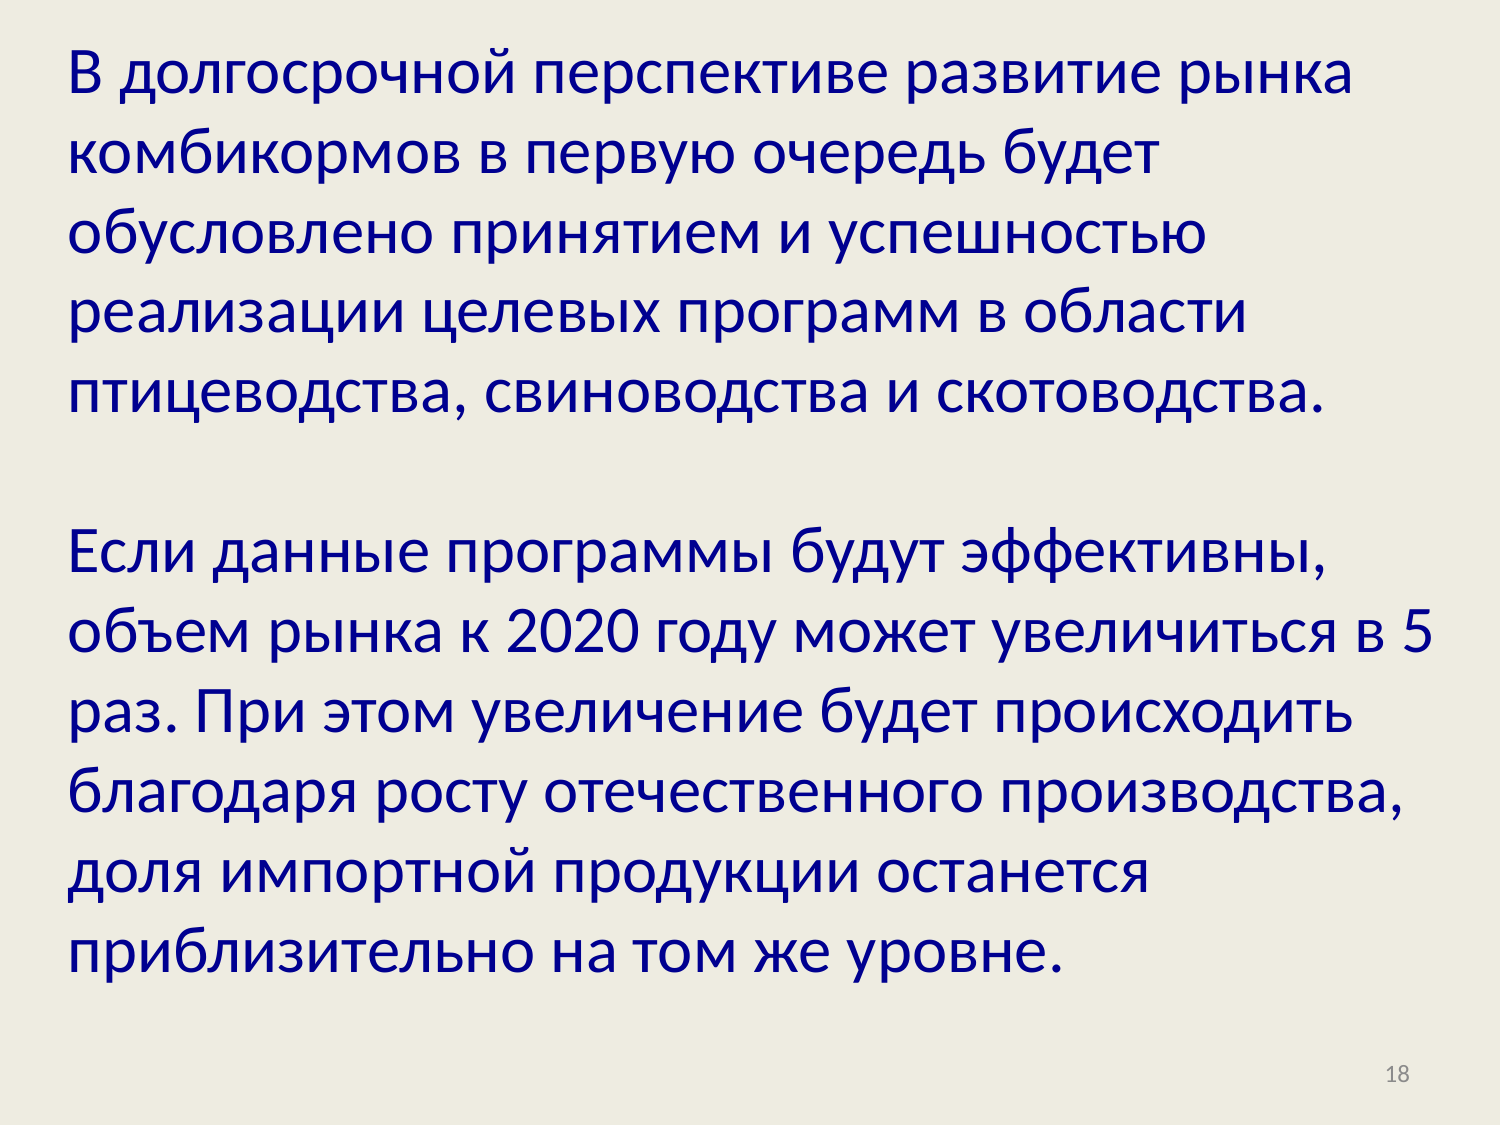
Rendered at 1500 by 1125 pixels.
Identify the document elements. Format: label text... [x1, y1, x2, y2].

text_box В долгосрочной перспективе развитие рынка комбикормов в первую очередь будет обусловлено принятием и успешностью реализации целевых программ в области птицеводства, свиноводства и скотоводства. Если данные программы будут эффективны, объем рынка к 2020 году может увеличиться в 5 раз. При этом увеличение будет происходить благодаря росту отечественного производства, доля импортной продукции останется приблизительно на том же уровне. [53, 19, 1471, 994]
slide_number 18 [1074, 1042, 1425, 1103]
